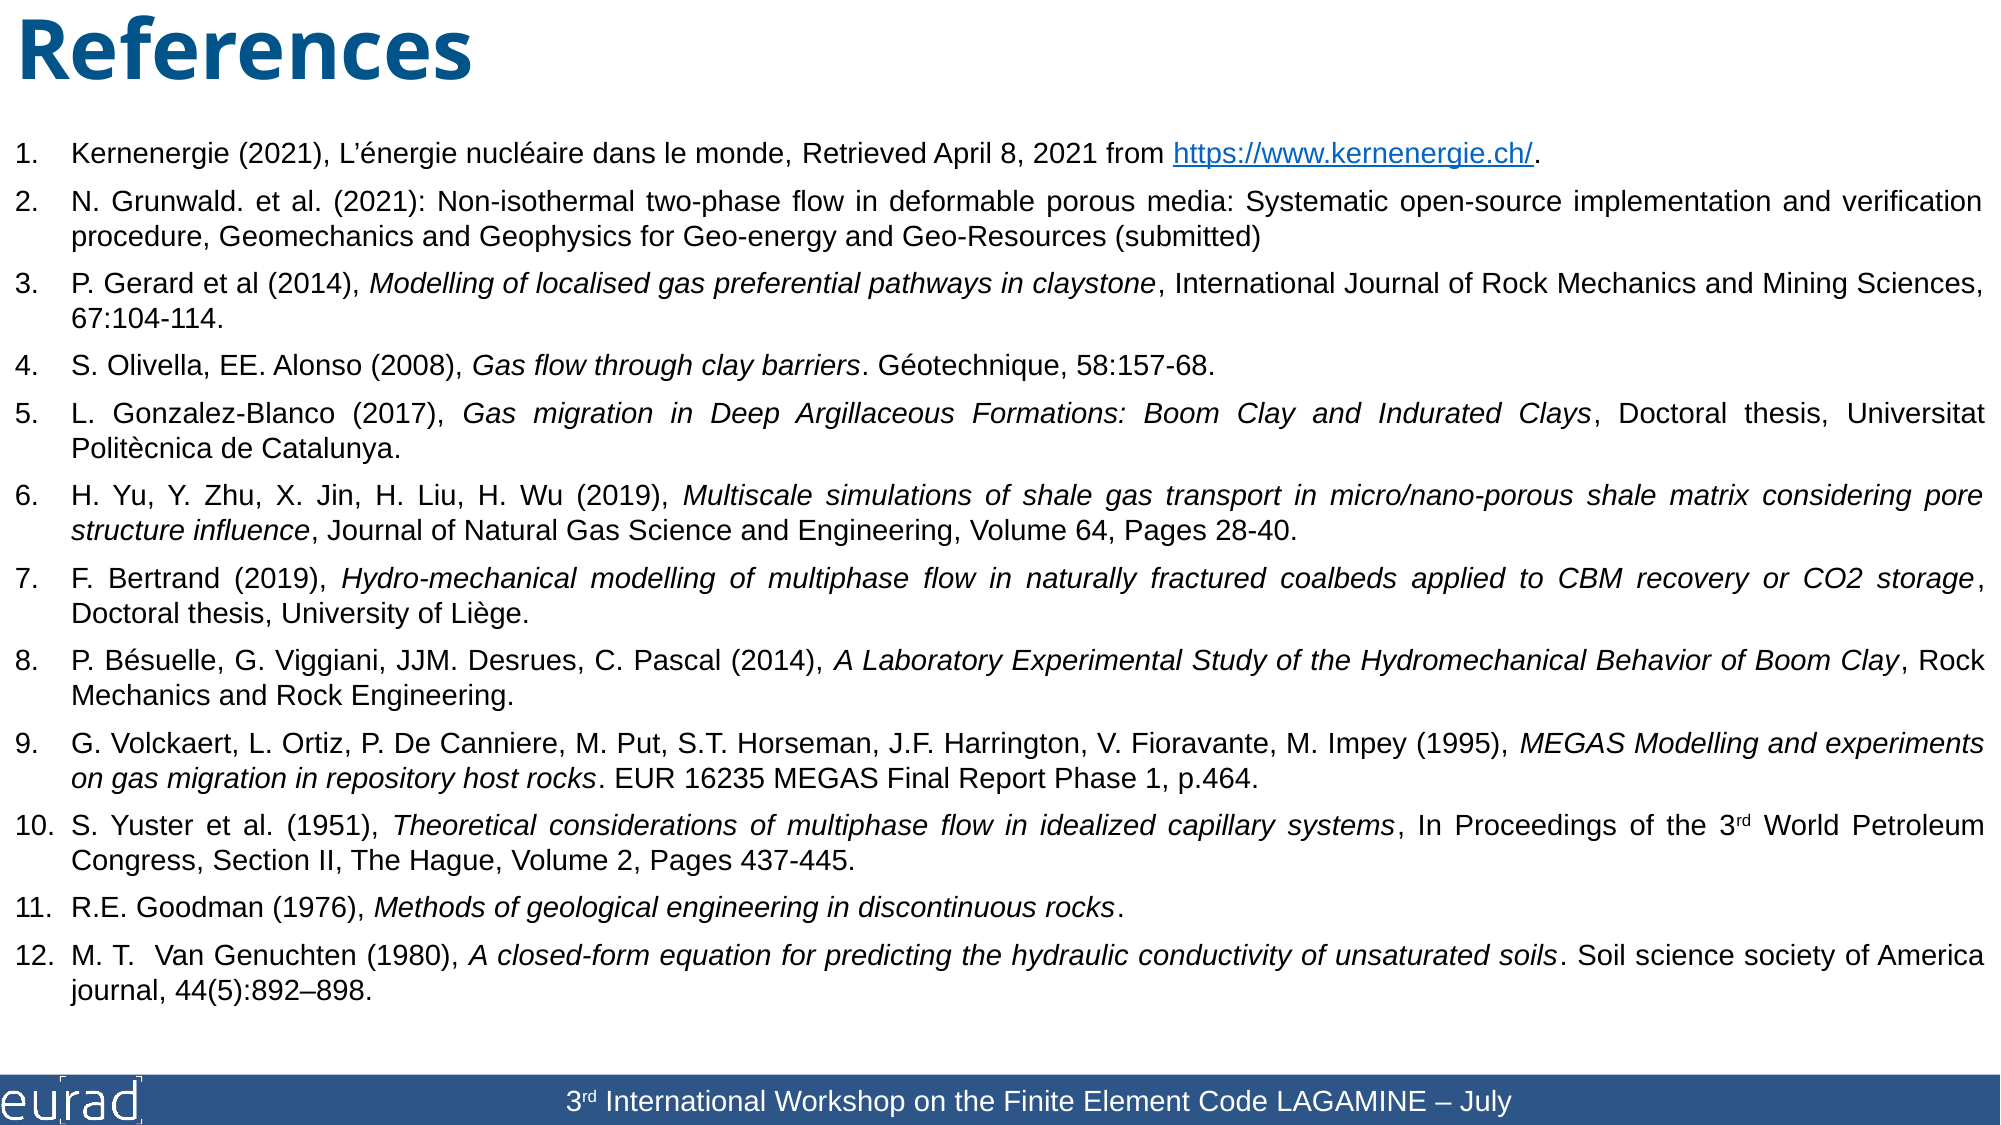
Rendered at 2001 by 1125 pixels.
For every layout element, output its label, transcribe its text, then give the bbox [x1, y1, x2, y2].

text_box 3rd International Workshop on the Finite Element Code LAGAMINE – July 2022 [515, 1074, 1564, 1125]
subtitle References [0, 0, 2000, 104]
picture [0, 1062, 166, 1125]
text_box Kernenergie (2021), L’énergie nucléaire dans le monde, Retrieved April 8, 2021 from https://www.kernenergie.ch/. N. Grunwald. et al. (2021): Non-isothermal two-phase flow in deformable porous media: Systematic open-source implementation and verification procedure, Geomechanics and Geophysics for Geo-energy and Geo-Resources (submitted) P. Gerard et al (2014), Modelling of localised gas preferential pathways in claystone, International Journal of Rock Mechanics and Mining Sciences, 67:104-114. S. Olivella, EE. Alonso (2008), Gas flow through clay barriers. Géotechnique, 58:157-68. L. Gonzalez-Blanco (2017), Gas migration in Deep Argillaceous Formations: Boom Clay and Indurated Clays, Doctoral thesis, Universitat Politècnica de Catalunya. H. Yu, Y. Zhu, X. Jin, H. Liu, H. Wu (2019), Multiscale simulations of shale gas transport in micro/nano-porous shale matrix considering pore structure influence, Journal of Natural Gas Science and Engineering, Volume 64, Pages 28-40. F. Bertrand (2019), Hydro-mechanical modelling of multiphase flow in naturally fractured coalbeds applied to CBM recovery or CO2 storage, Doctoral thesis, University of Liège. P. Bésuelle, G. Viggiani, JJM. Desrues, C. Pascal (2014), A Laboratory Experimental Study of the Hydromechanical Behavior of Boom Clay, Rock Mechanics and Rock Engineering. G. Volckaert, L. Ortiz, P. De Canniere, M. Put, S.T. Horseman, J.F. Harrington, V. Fioravante, M. Impey (1995), MEGAS Modelling and experiments on gas migration in repository host rocks. EUR 16235 MEGAS Final Report Phase 1, p.464. S. Yuster et al. (1951), Theoretical considerations of multiphase flow in idealized capillary systems, In Proceedings of the 3rd World Petroleum Congress, Section II, The Hague, Volume 2, Pages 437-445. R.E. Goodman (1976), Methods of geological engineering in discontinuous rocks. M. T. Van Genuchten (1980), A closed-form equation for predicting the hydraulic conductivity of unsaturated soils. Soil science society of America journal, 44(5):892–898. [0, 126, 2000, 1062]
